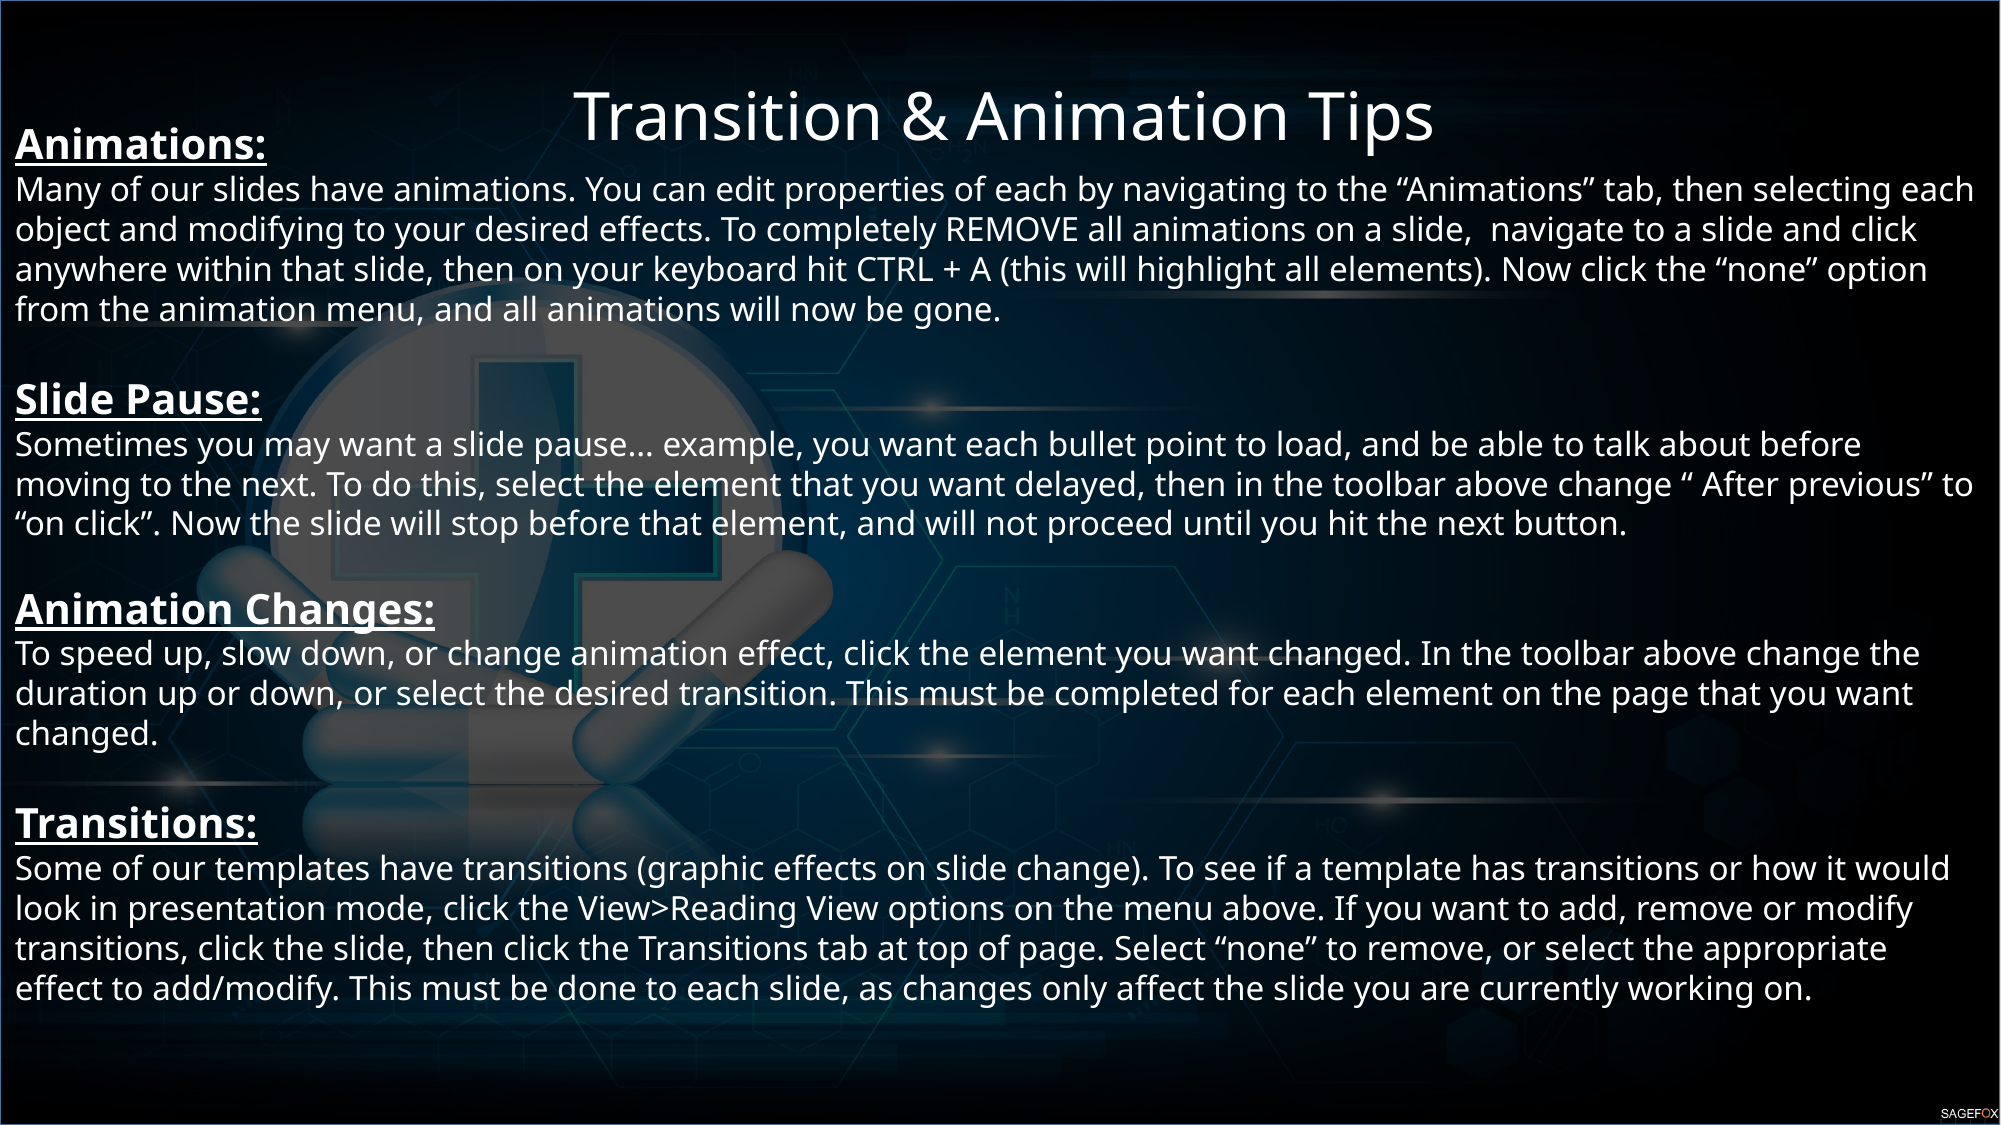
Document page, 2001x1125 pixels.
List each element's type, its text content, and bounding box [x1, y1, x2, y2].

title Transition & Animation Tips [477, 59, 1532, 177]
text_box Animations: Many of our slides have animations. You can edit properties of each by navigating to the “Animations” tab, then selecting each object and modifying to your desired effects. To completely REMOVE all animations on a slide, navigate to a slide and click anywhere within that slide, then on your keyboard hit CTRL + A (this will highlight all elements). Now click the “none” option from the animation menu, and all animations will now be gone. Slide Pause: Sometimes you may want a slide pause… example, you want each bullet point to load, and be able to talk about before moving to the next. To do this, select the element that you want delayed, then in the toolbar above change “ After previous” to “on click”. Now the slide will stop before that element, and will not proceed until you hit the next button. Animation Changes: To speed up, slow down, or change animation effect, click the element you want changed. In the toolbar above change the duration up or down, or select the desired transition. This must be completed for each element on the page that you want changed. Transitions: Some of our templates have transitions (graphic effects on slide change). To see if a template has transitions or how it would look in presentation mode, click the View>Reading View options on the menu above. If you want to add, remove or modify transitions, click the slide, then click the Transitions tab at top of page. Select “none” to remove, or select the appropriate effect to add/modify. This must be done to each slide, as changes only affect the slide you are currently working on. [0, 0, 2000, 1125]
